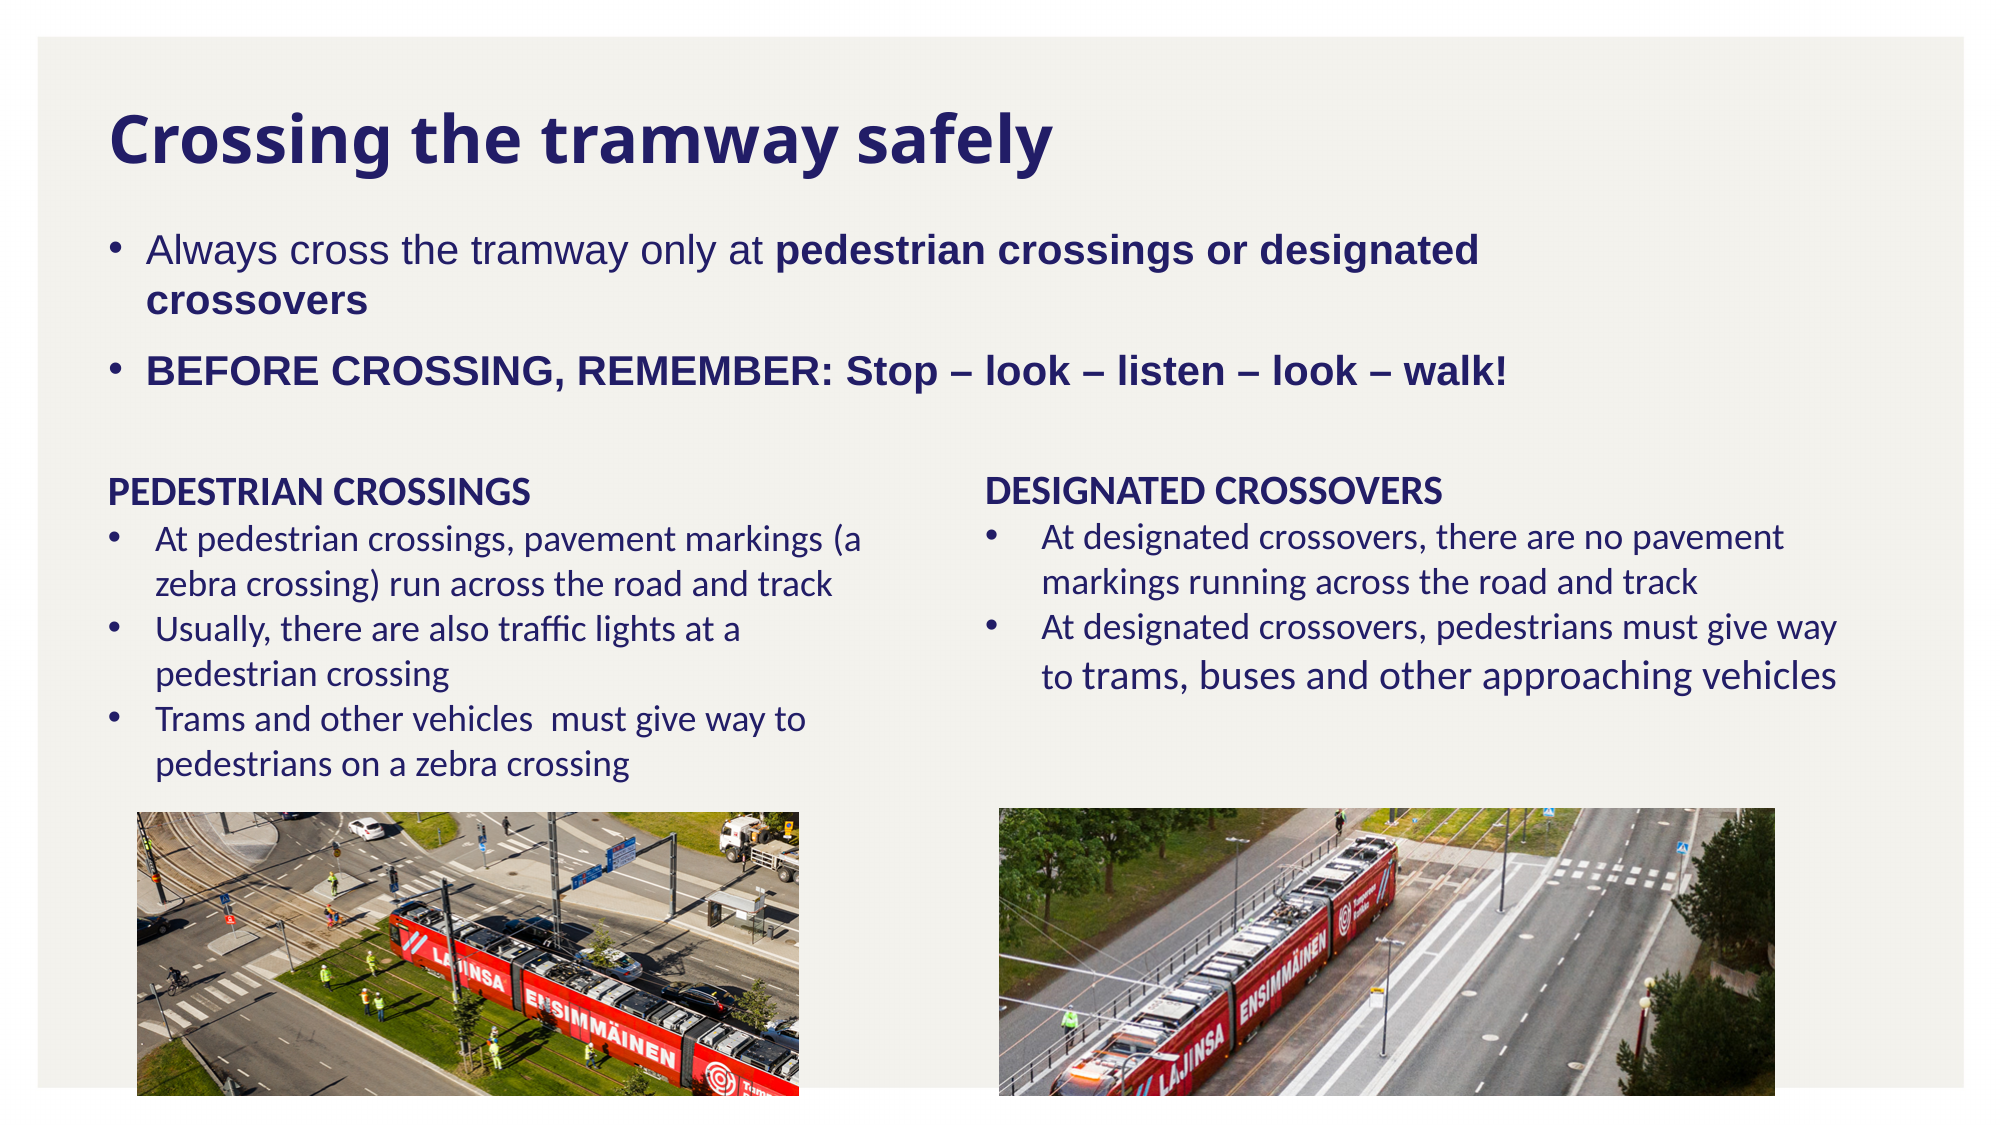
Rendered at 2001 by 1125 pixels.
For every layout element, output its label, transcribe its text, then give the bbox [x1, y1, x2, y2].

text_box PEDESTRIAN CROSSINGS At pedestrian crossings, pavement markings (a zebra crossing) run across the road and track Usually, there are also traffic lights at a pedestrian crossing Trams and other vehicles must give way to pedestrians on a zebra crossing [93, 456, 921, 792]
text_box Crossing the tramway safely [93, 85, 1322, 200]
text_box Always cross the tramway only at pedestrian crossings or designated crossovers BEFORE CROSSING, REMEMBER: Stop – look – listen – look – walk! [93, 214, 1712, 463]
picture [0, 0, 2001, 1125]
list DESIGNATED CROSSOVERS At designated crossovers, there are no pavement markings running across the road and track At designated crossovers, pedestrians must give way to trams, buses and other approaching vehicles [970, 455, 1873, 892]
